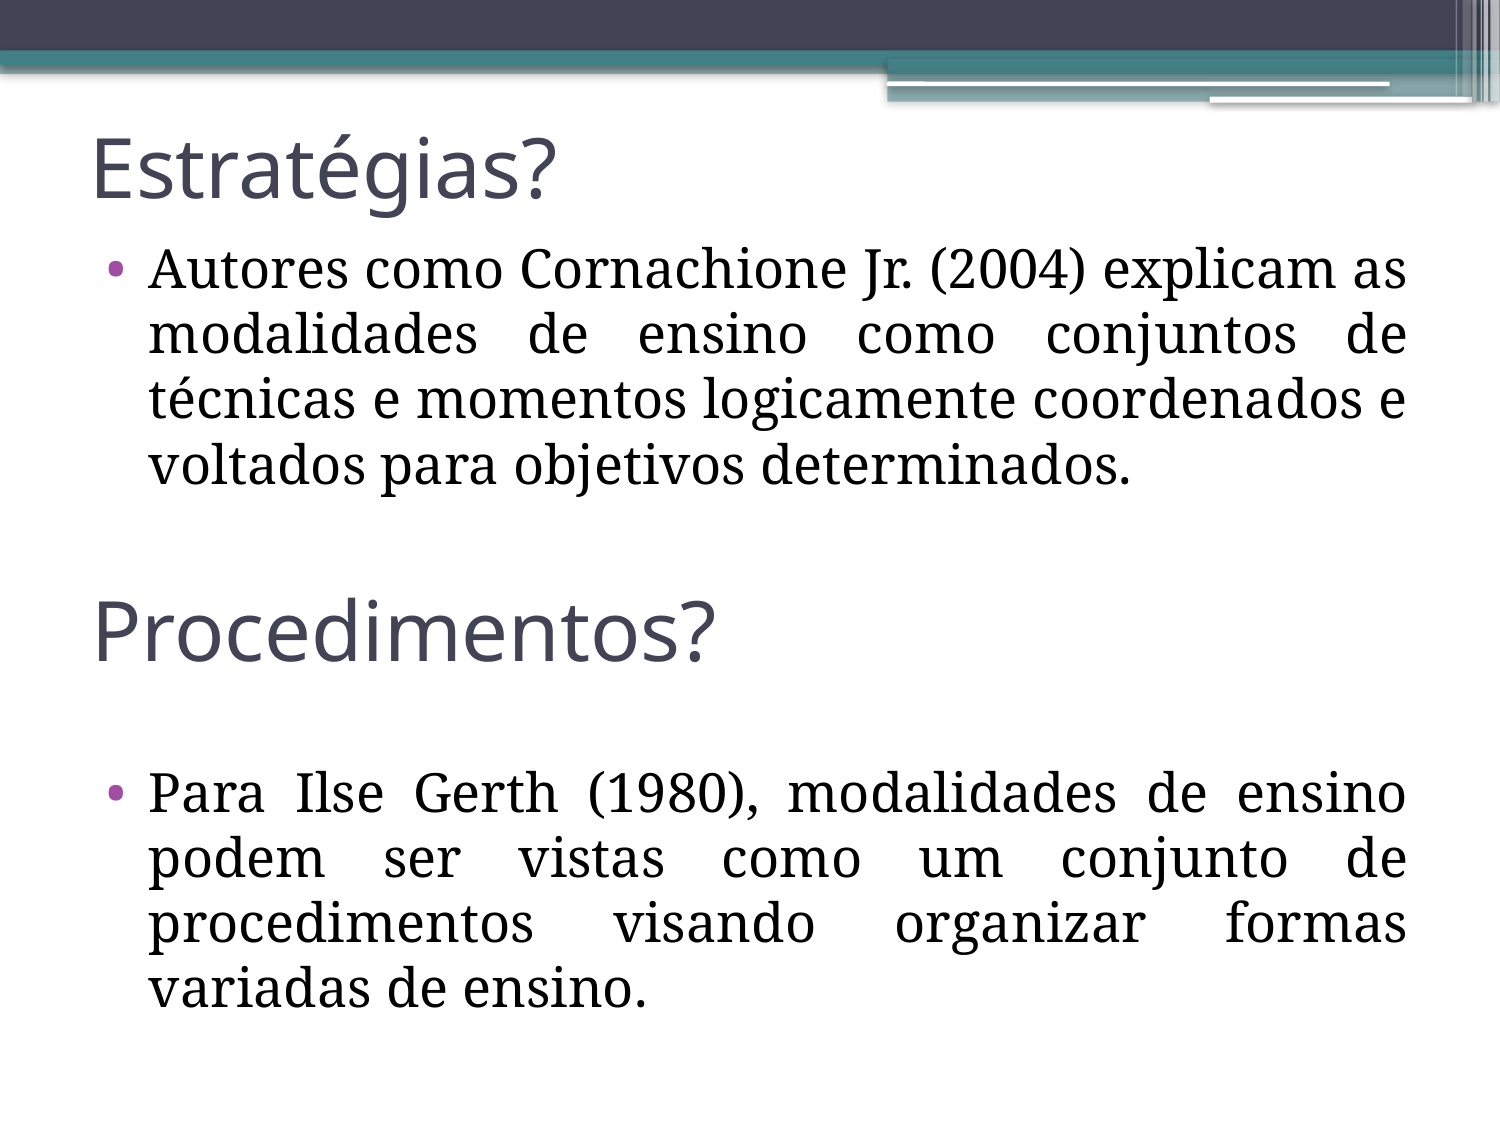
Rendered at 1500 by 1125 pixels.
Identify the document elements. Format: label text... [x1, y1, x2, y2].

list Autores como Cornachione Jr. (2004) explicam as modalidades de ensino como conjuntos de técnicas e momentos logicamente coordenados e voltados para objetivos determinados. [74, 227, 1425, 610]
title Estratégias? [75, 78, 1425, 227]
text_box Procedimentos? [76, 541, 1427, 716]
text_box Para Ilse Gerth (1980), modalidades de ensino podem ser vistas como um conjunto de procedimentos visando organizar formas variadas de ensino. [74, 751, 1425, 1071]
